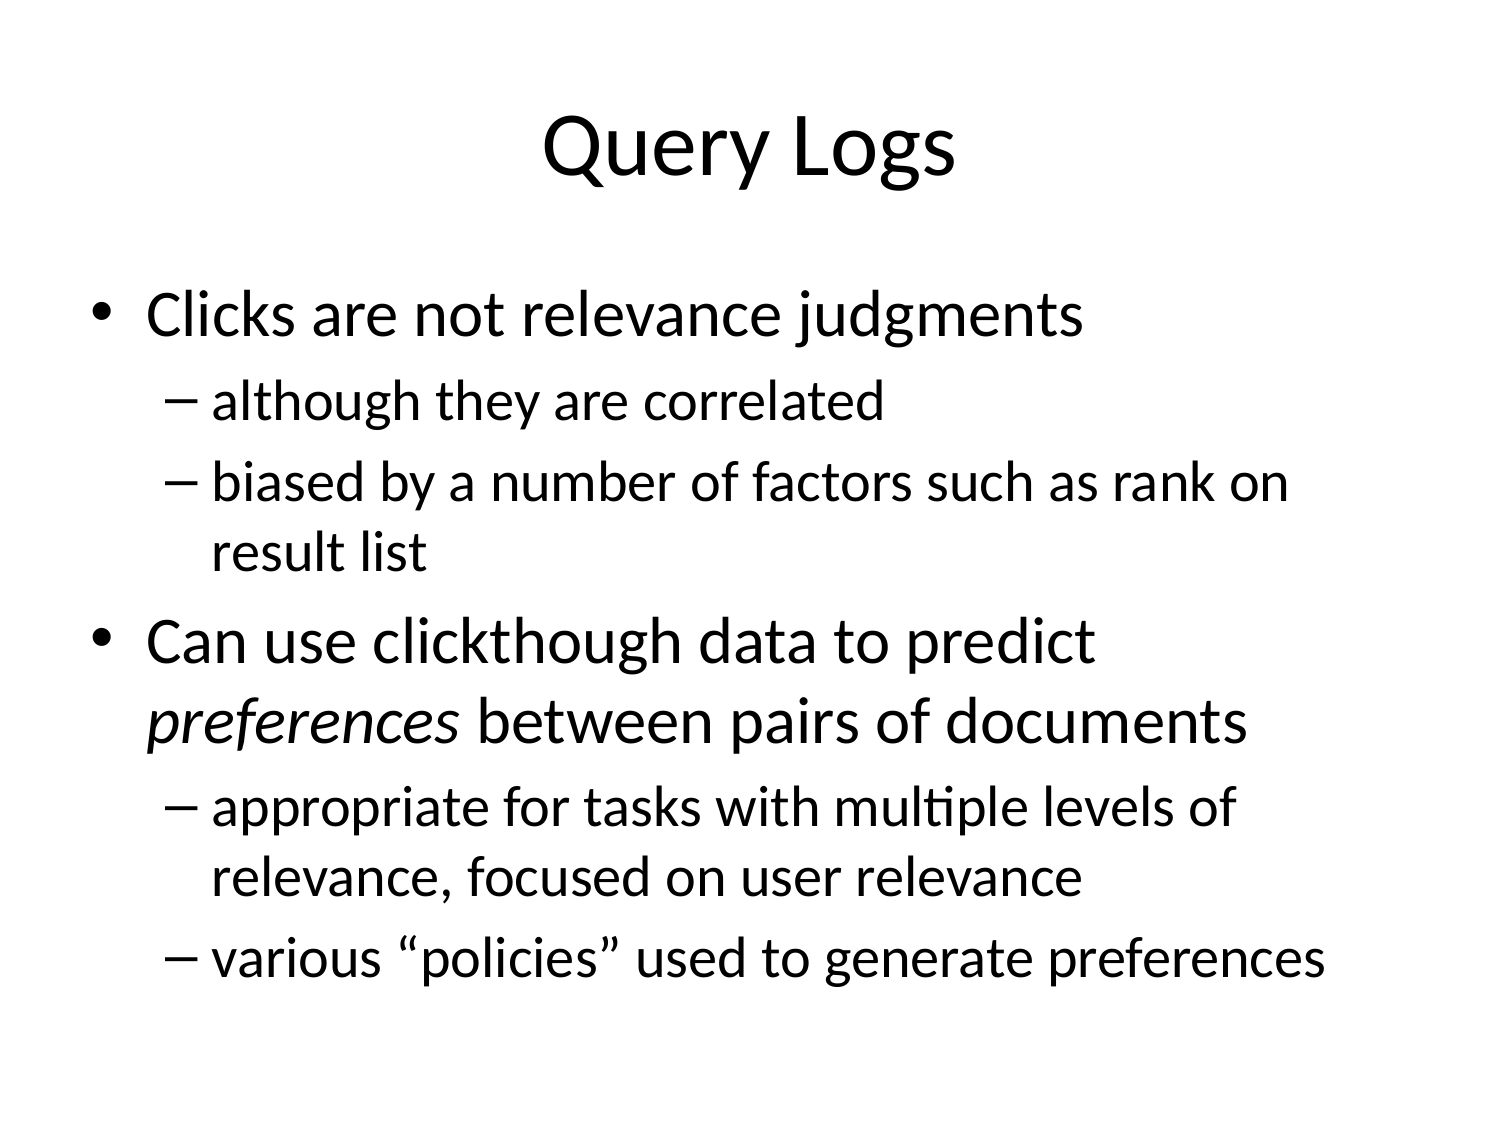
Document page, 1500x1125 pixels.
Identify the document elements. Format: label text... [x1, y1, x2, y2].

list Clicks are not relevance judgments although they are correlated biased by a number of factors such as rank on result list Can use clickthough data to predict preferences between pairs of documents appropriate for tasks with multiple levels of relevance, focused on user relevance various “policies” used to generate preferences [75, 262, 1425, 1063]
title Query Logs [75, 45, 1425, 233]
